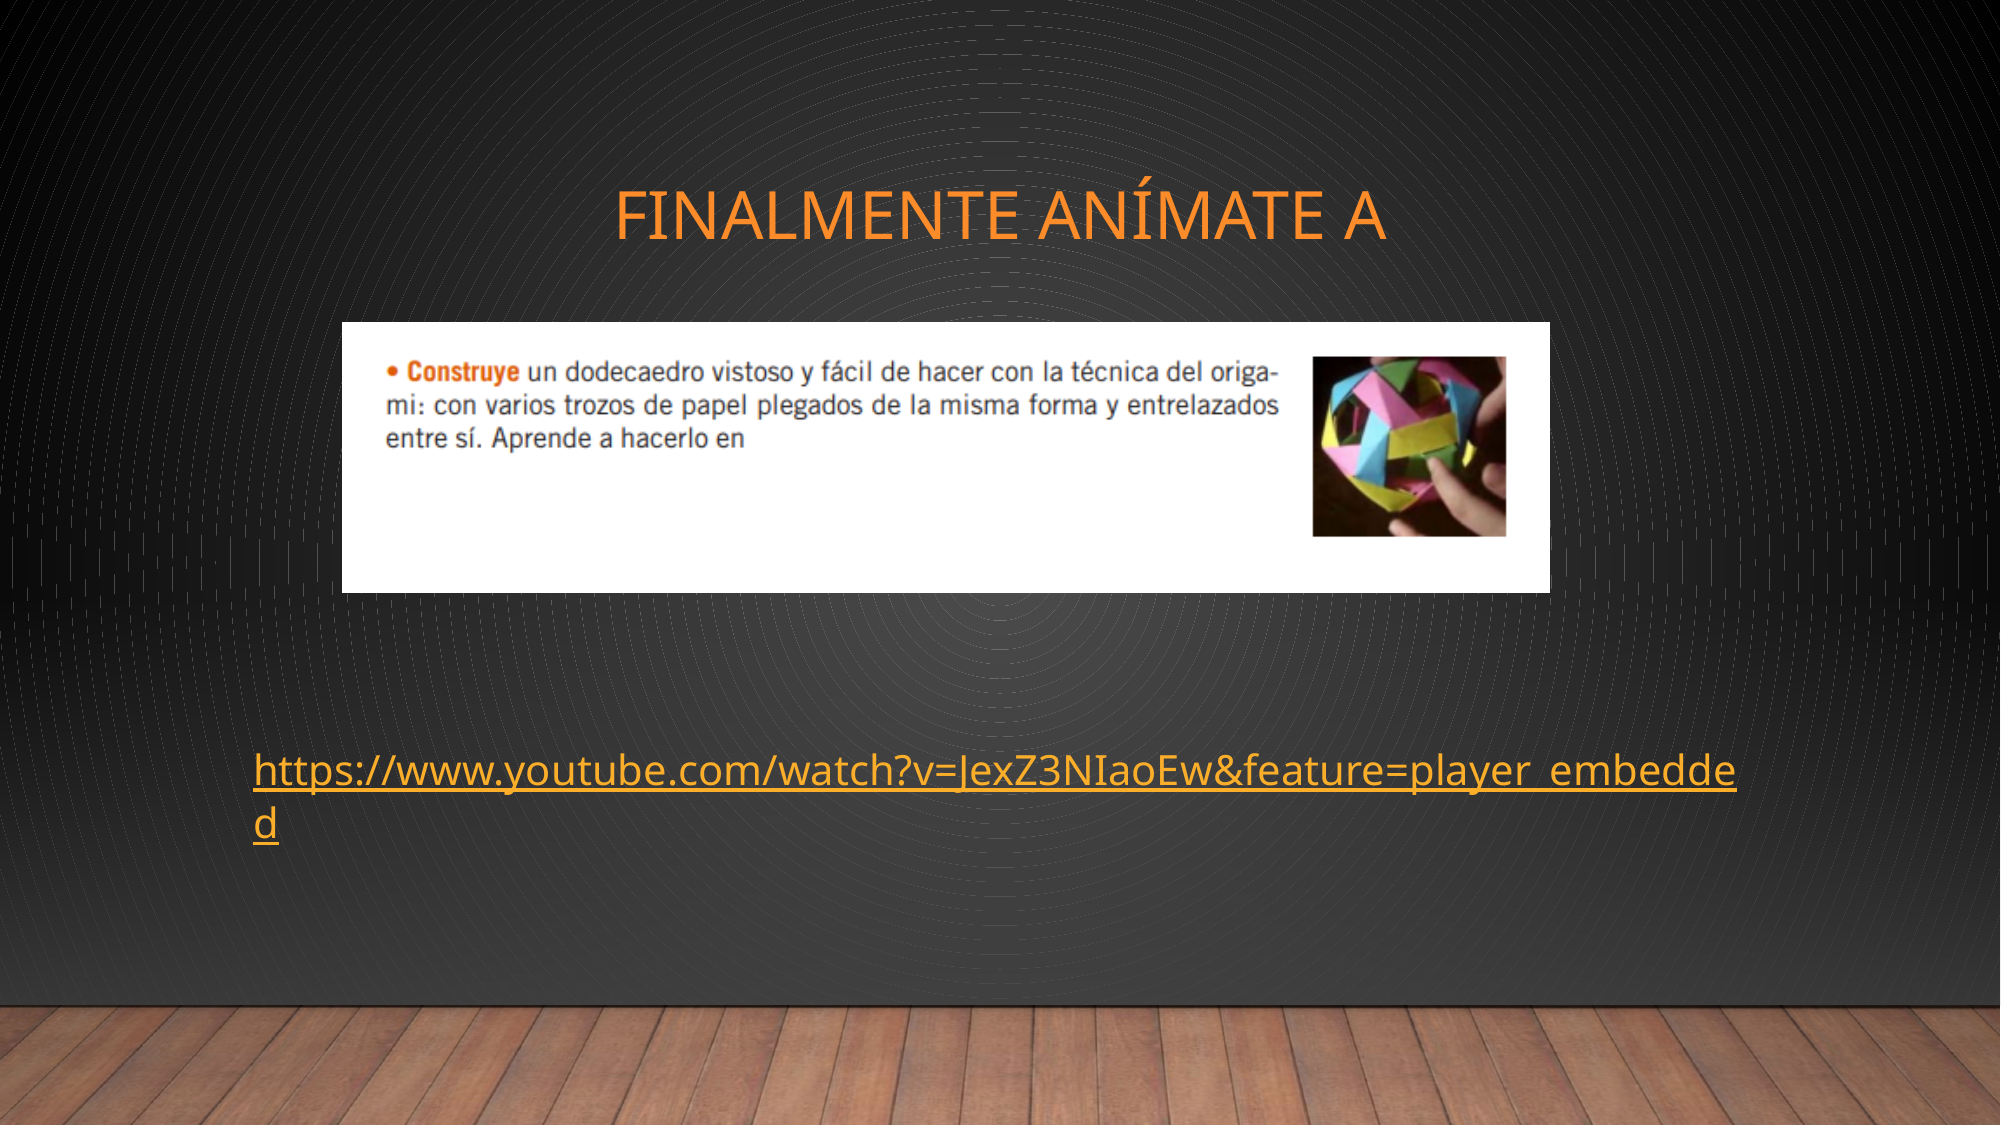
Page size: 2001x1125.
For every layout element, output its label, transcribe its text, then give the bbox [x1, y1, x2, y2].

title Finalmente anímate a [238, 131, 1763, 305]
picture [0, 1005, 2000, 1125]
list https://www.youtube.com/watch?v=JexZ3NIaoEw&feature=player_embedded [238, 724, 1763, 897]
picture [342, 322, 1551, 593]
